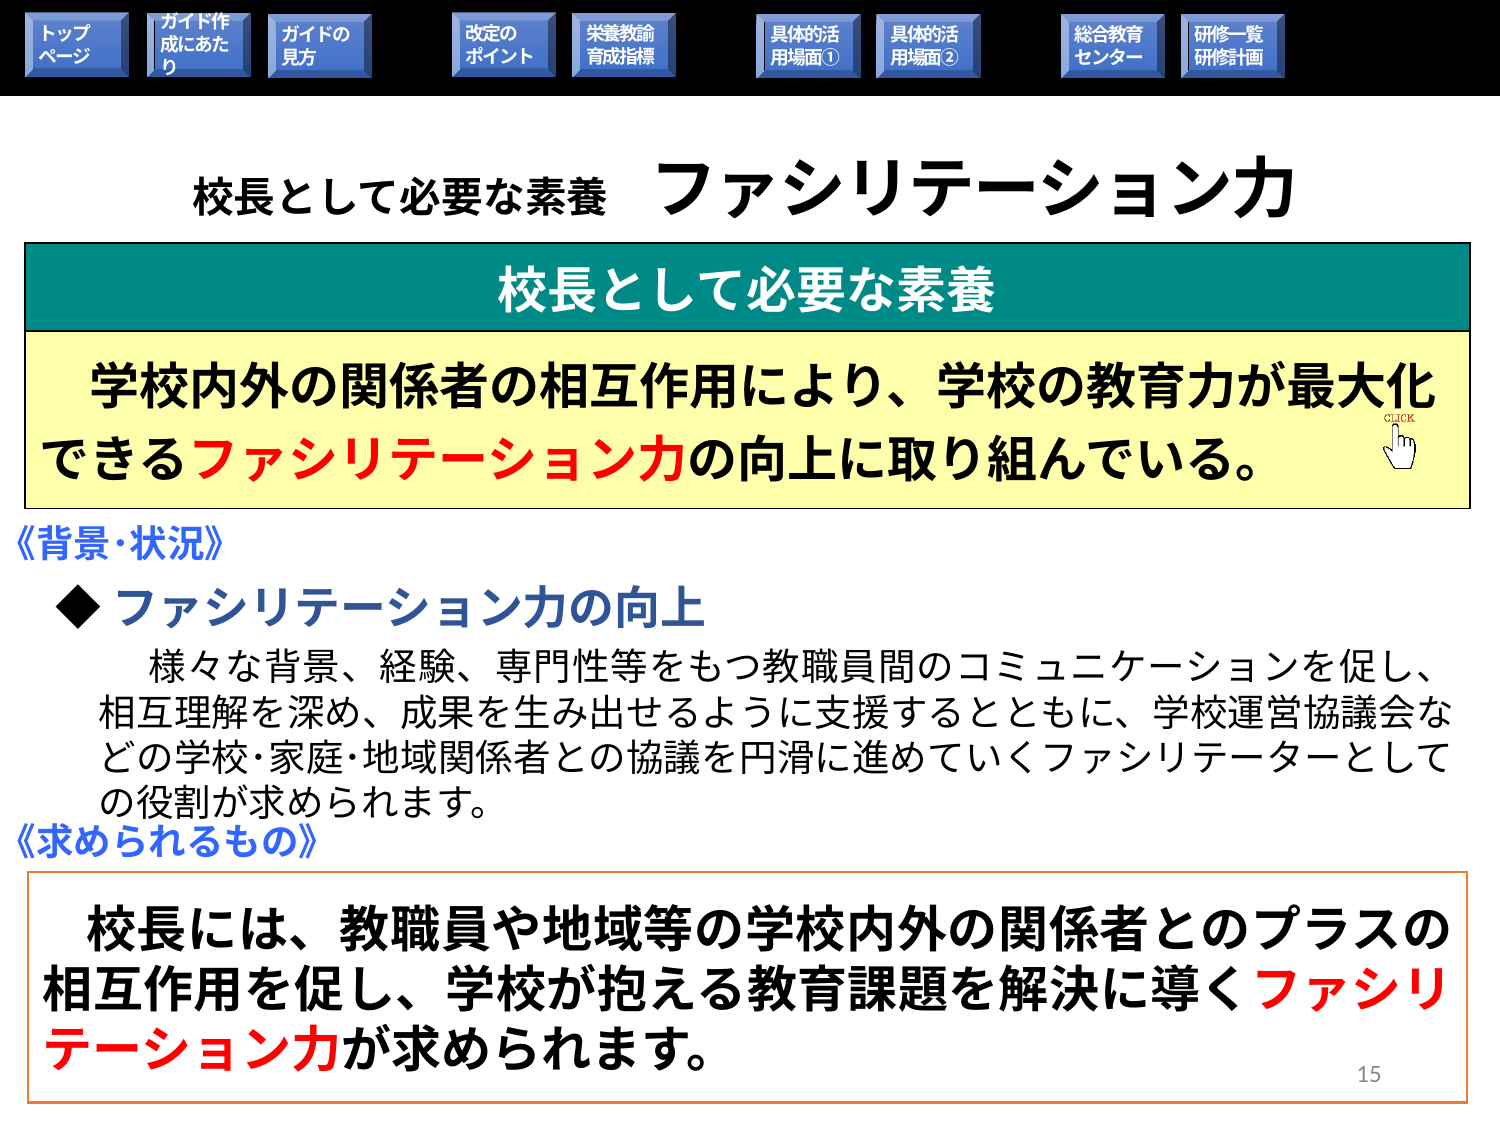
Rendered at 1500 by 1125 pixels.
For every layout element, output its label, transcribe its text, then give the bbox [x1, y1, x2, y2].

text_box 校長には、教職員や地域等の学校内外の関係者とのプラスの相互作用を促し、学校が抱える教育課題を解決に導くファシリテーション力が求められます。 [27, 871, 1468, 1104]
text_box [0, 0, 1500, 97]
text_box 《背景･状況》 [0, 512, 265, 573]
table_cell 学校内外の関係者の相互作用により、学校の教育力が最大化できるファシリテーション力の向上に取り組んでいる。 [26, 332, 1469, 508]
slide_number 15 [1059, 1042, 1397, 1103]
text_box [24, 12, 1286, 79]
picture [1367, 408, 1431, 473]
text_box ◆ファシリテーション力の向上 様々な背景、経験、専門性等をもつ教職員間のコミュニケーションを促し、相互理解を深め、成果を生み出せるように支援するとともに、学校運営協議会などの学校･家庭･地域関係者との協議を円滑に進めていくファシリテーターとしての役割が求められます。 [25, 571, 1483, 832]
text_box [28, 242, 1467, 495]
title 校長として必要な素養 ファシリテーション力 [91, 125, 1400, 235]
text_box 《求められるもの》 [0, 810, 363, 871]
